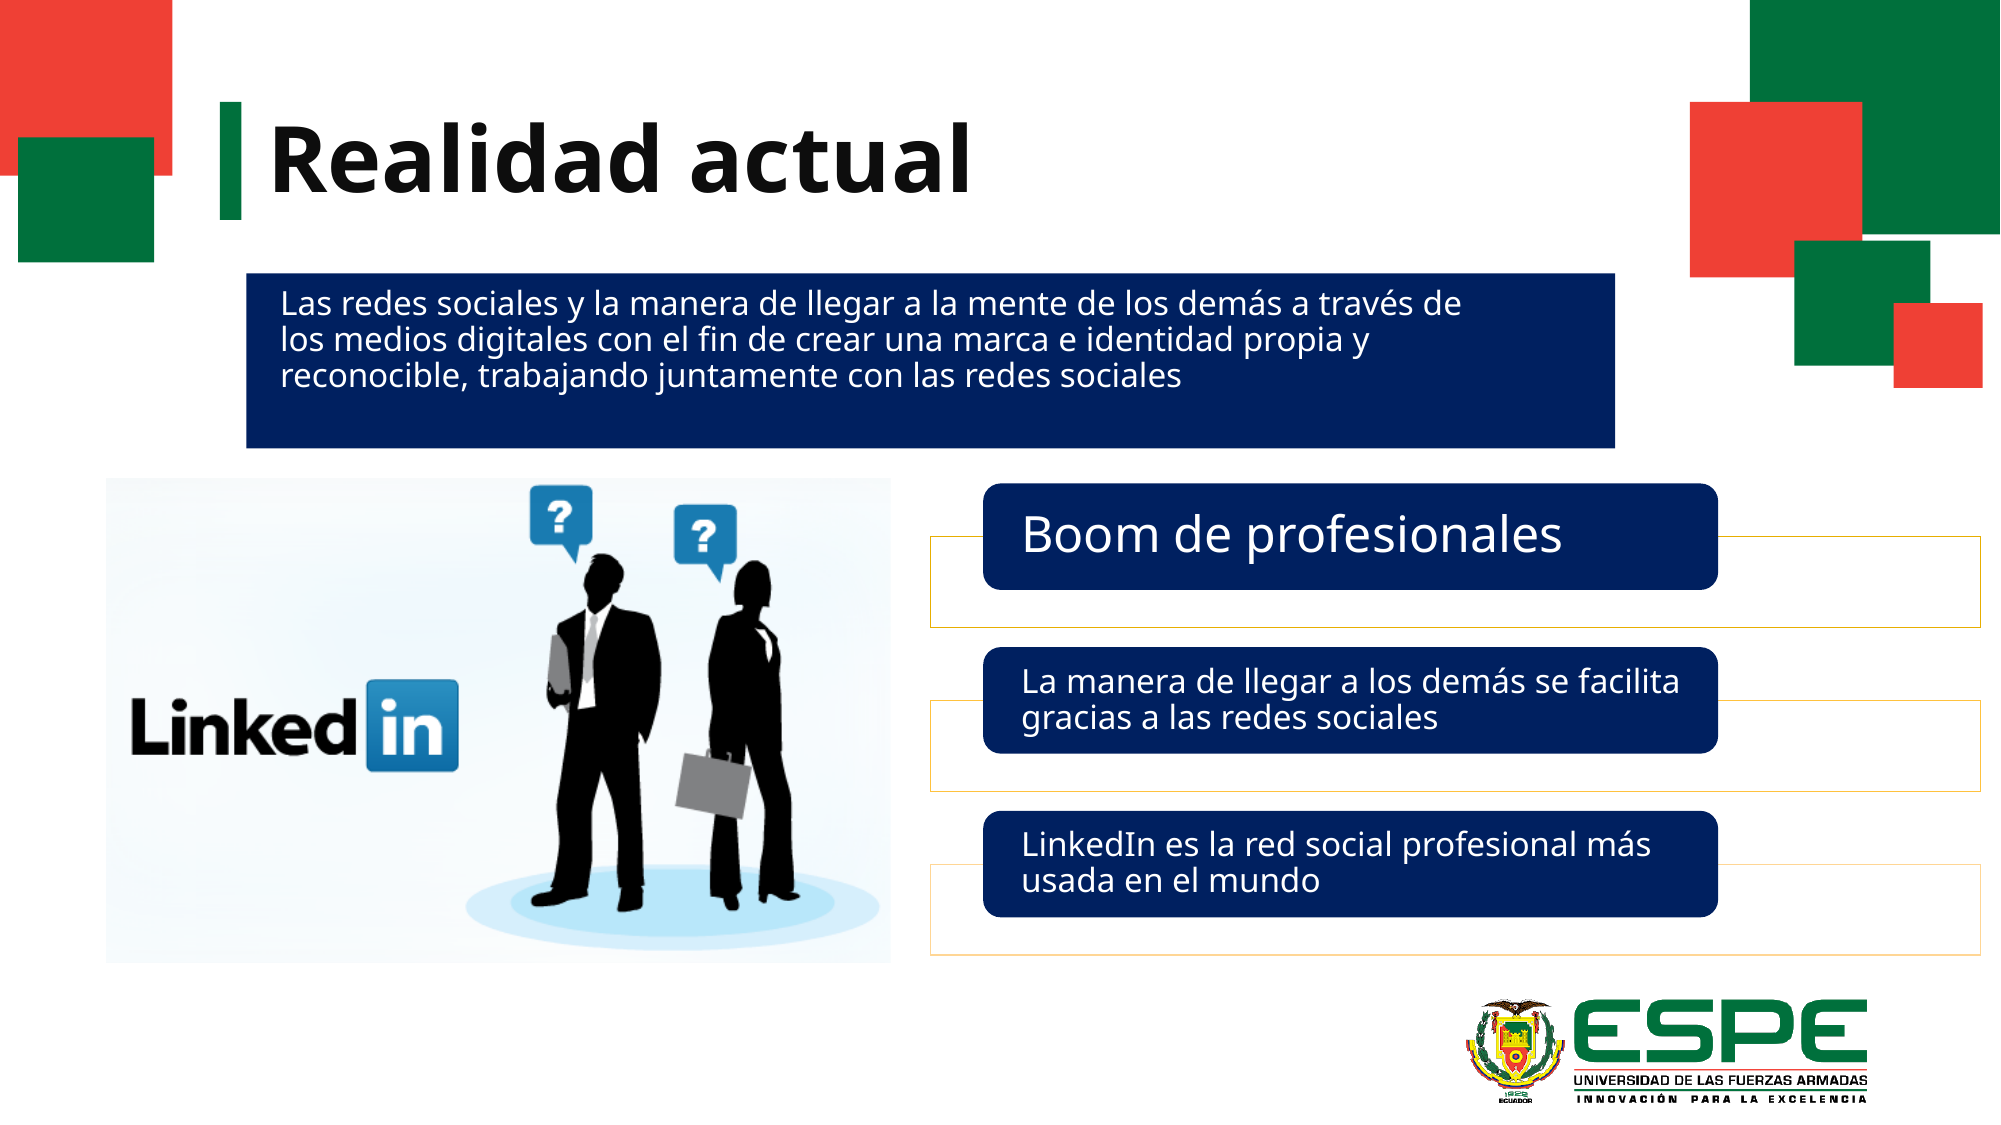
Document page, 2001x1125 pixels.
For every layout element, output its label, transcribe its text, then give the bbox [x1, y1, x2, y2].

picture [1466, 999, 1867, 1103]
text_box [245, 272, 1616, 449]
subtitle Las redes sociales y la manera de llegar a la mente de los demás a través de los medios digitales con el fin de crear una marca e identidad propia y reconocible, trabajando juntamente con las redes sociales [265, 279, 1517, 441]
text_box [930, 478, 1981, 961]
picture [106, 478, 891, 963]
title Realidad actual [252, 101, 1671, 220]
